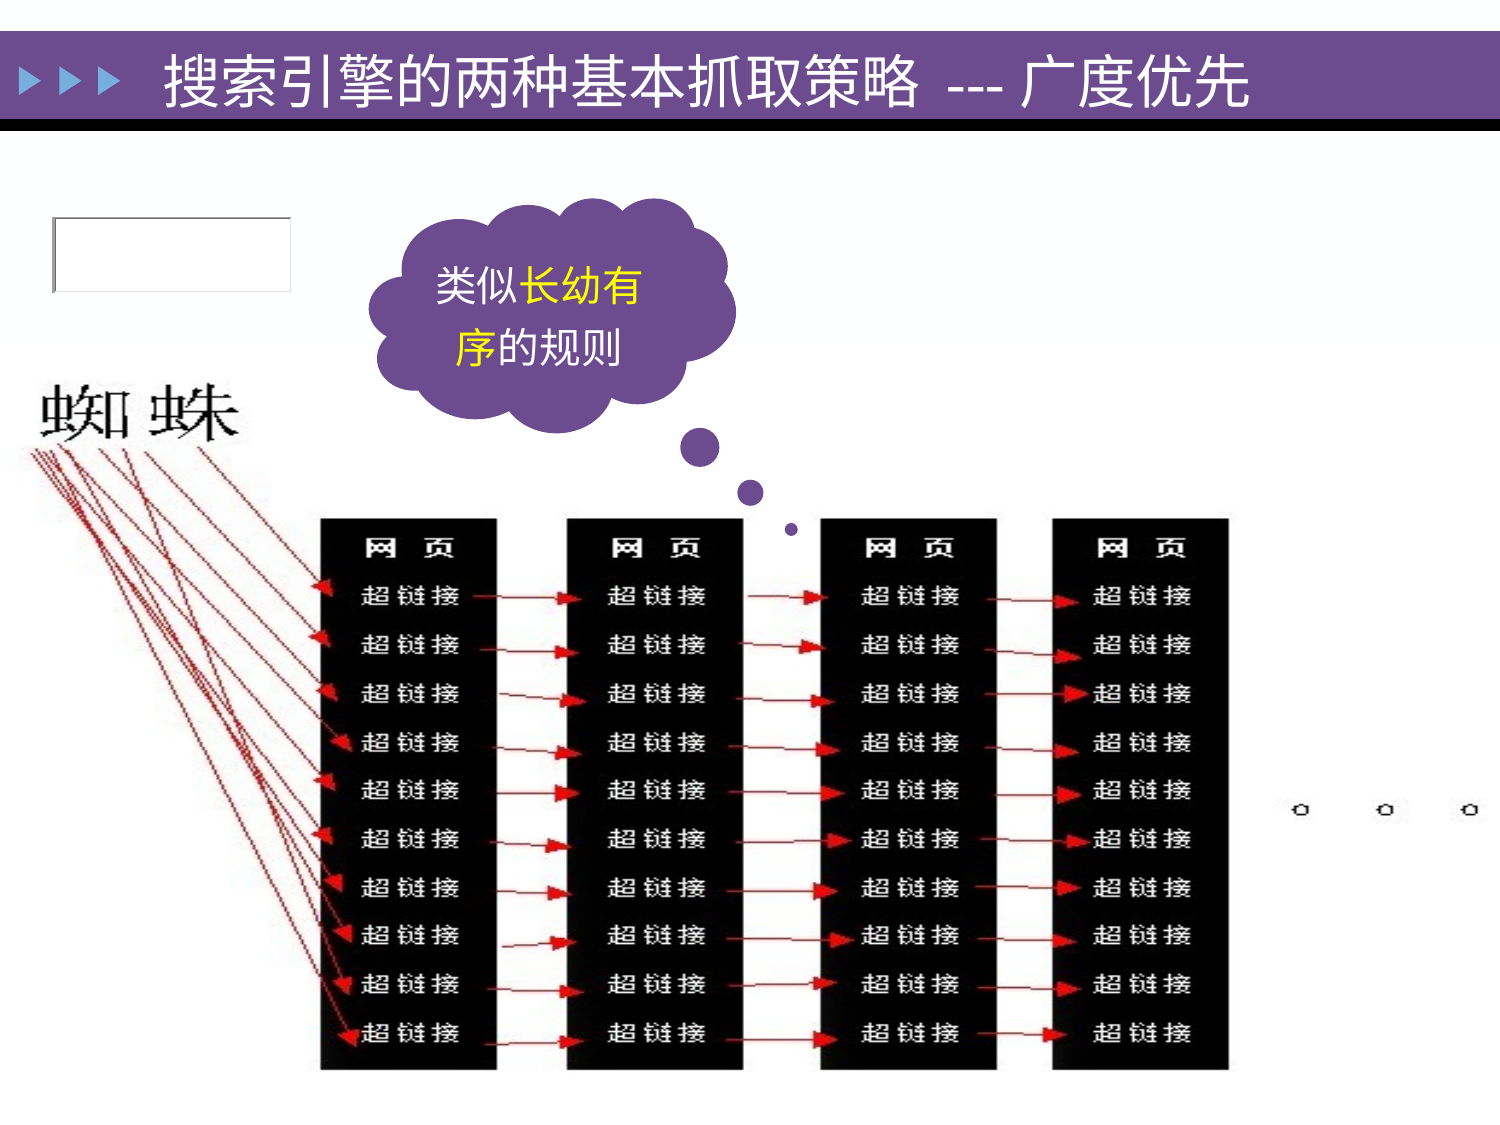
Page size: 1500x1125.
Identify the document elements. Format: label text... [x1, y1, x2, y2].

picture [0, 341, 1500, 1125]
text_box 类似长幼有序的规则 [368, 198, 737, 340]
text_box 搜索引擎的两种基本抓取策略 ---广度优先 [147, 35, 1270, 126]
